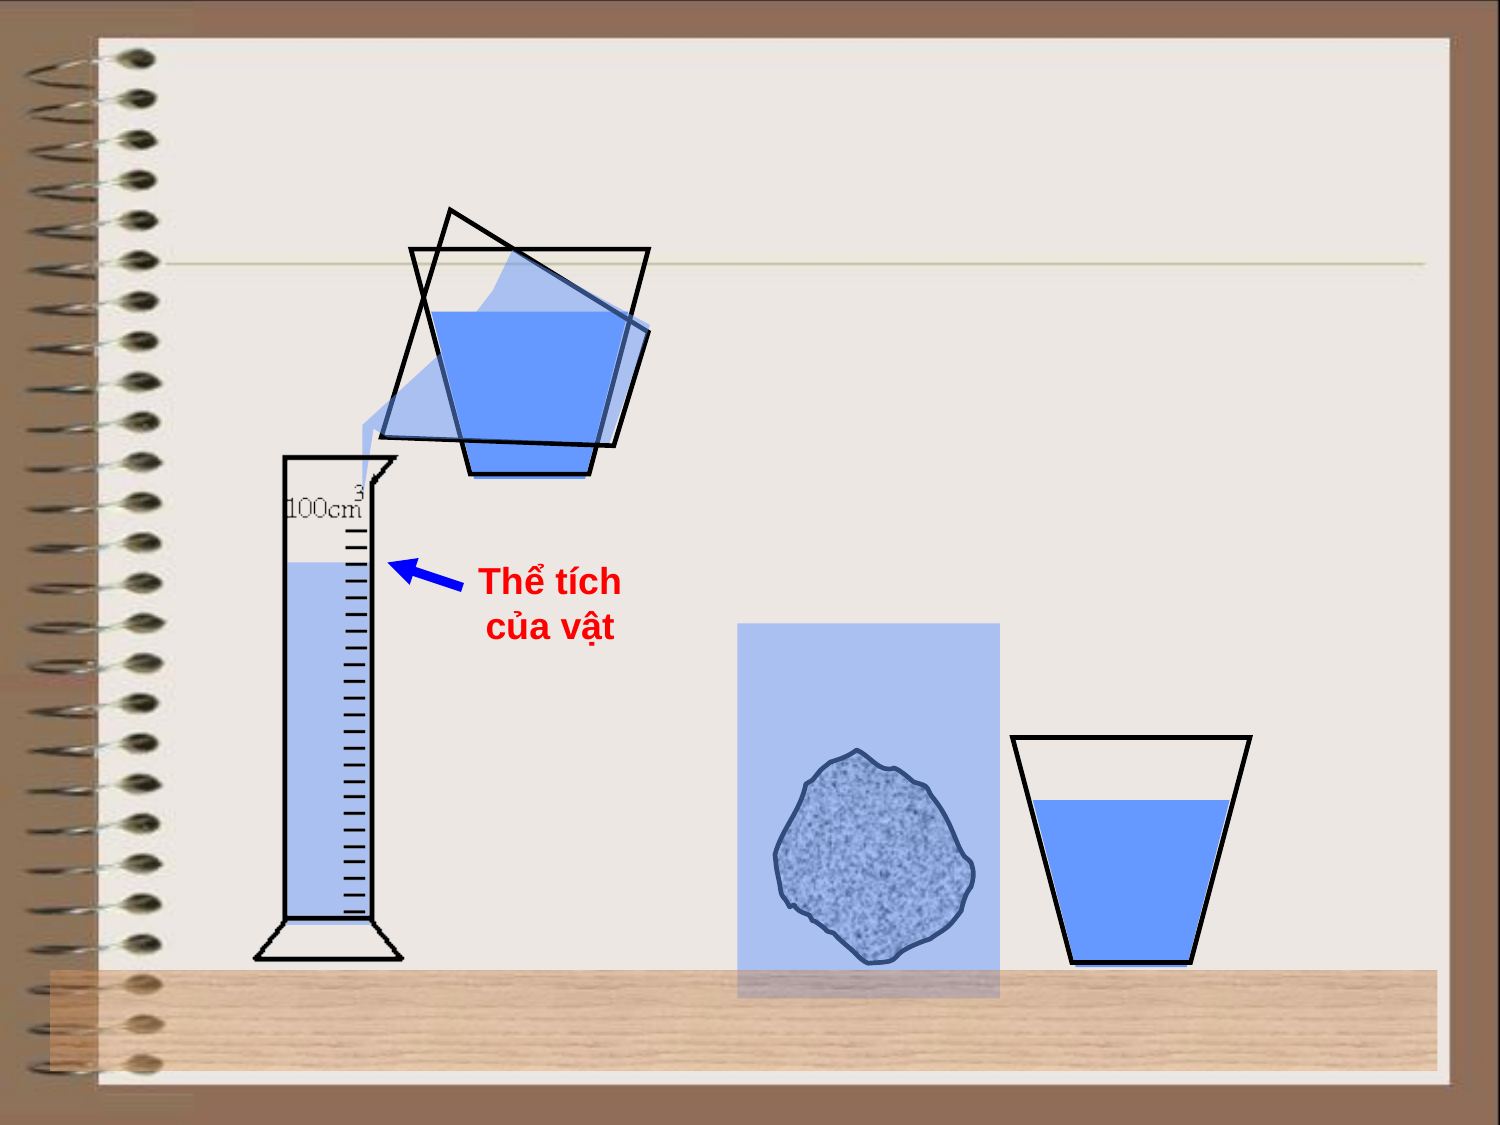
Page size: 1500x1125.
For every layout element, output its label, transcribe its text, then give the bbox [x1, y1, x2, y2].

text_box [438, 209, 511, 247]
picture [0, 0, 1500, 1125]
text_box [362, 385, 405, 430]
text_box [410, 248, 649, 480]
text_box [1012, 737, 1251, 968]
text_box [394, 358, 405, 395]
text_box Thể tích của vật [450, 549, 650, 655]
text_box [50, 970, 1438, 1071]
text_box [737, 623, 1000, 970]
